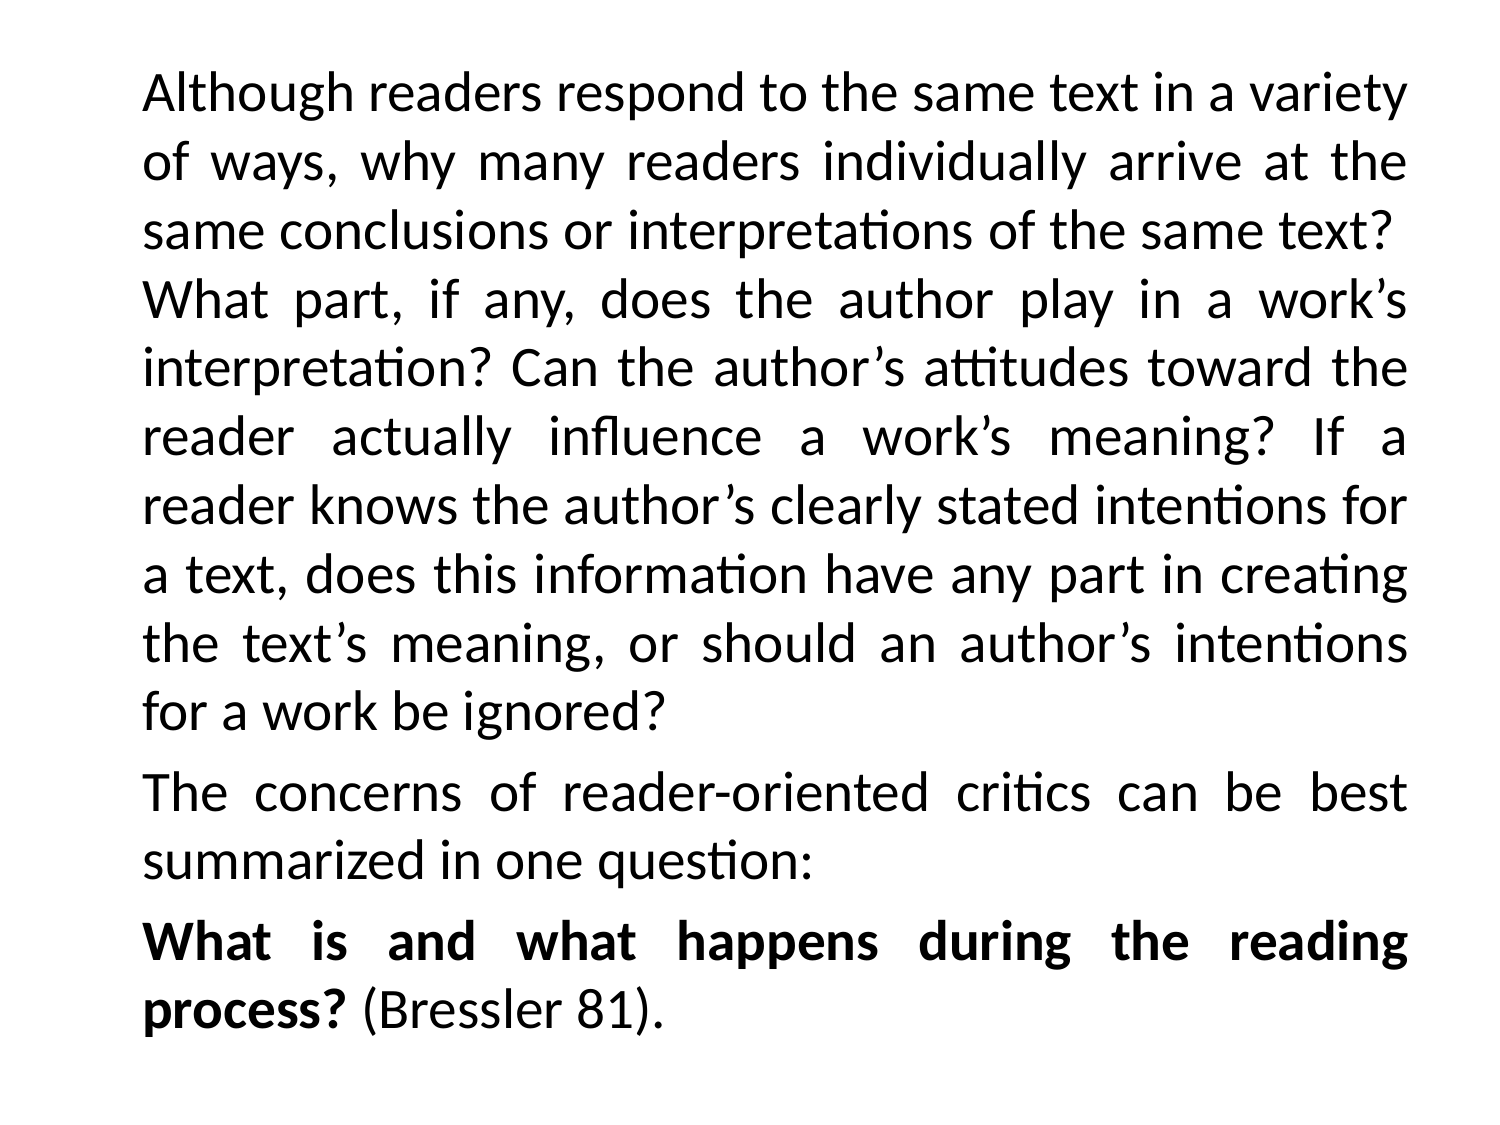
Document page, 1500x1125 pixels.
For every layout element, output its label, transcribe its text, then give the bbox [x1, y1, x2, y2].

list Although readers respond to the same text in a variety of ways, why many readers individually arrive at the same conclusions or interpretations of the same text? What part, if any, does the author play in a work’s interpretation? Can the author’s attitudes toward the reader actually influence a work’s meaning? If a reader knows the author’s clearly stated intentions for a text, does this information have any part in creating the text’s meaning, or should an author’s intentions for a work be ignored? The concerns of reader-oriented critics can be best summarized in one question: What is and what happens during the reading process? (Bressler 81). [75, 46, 1425, 1055]
